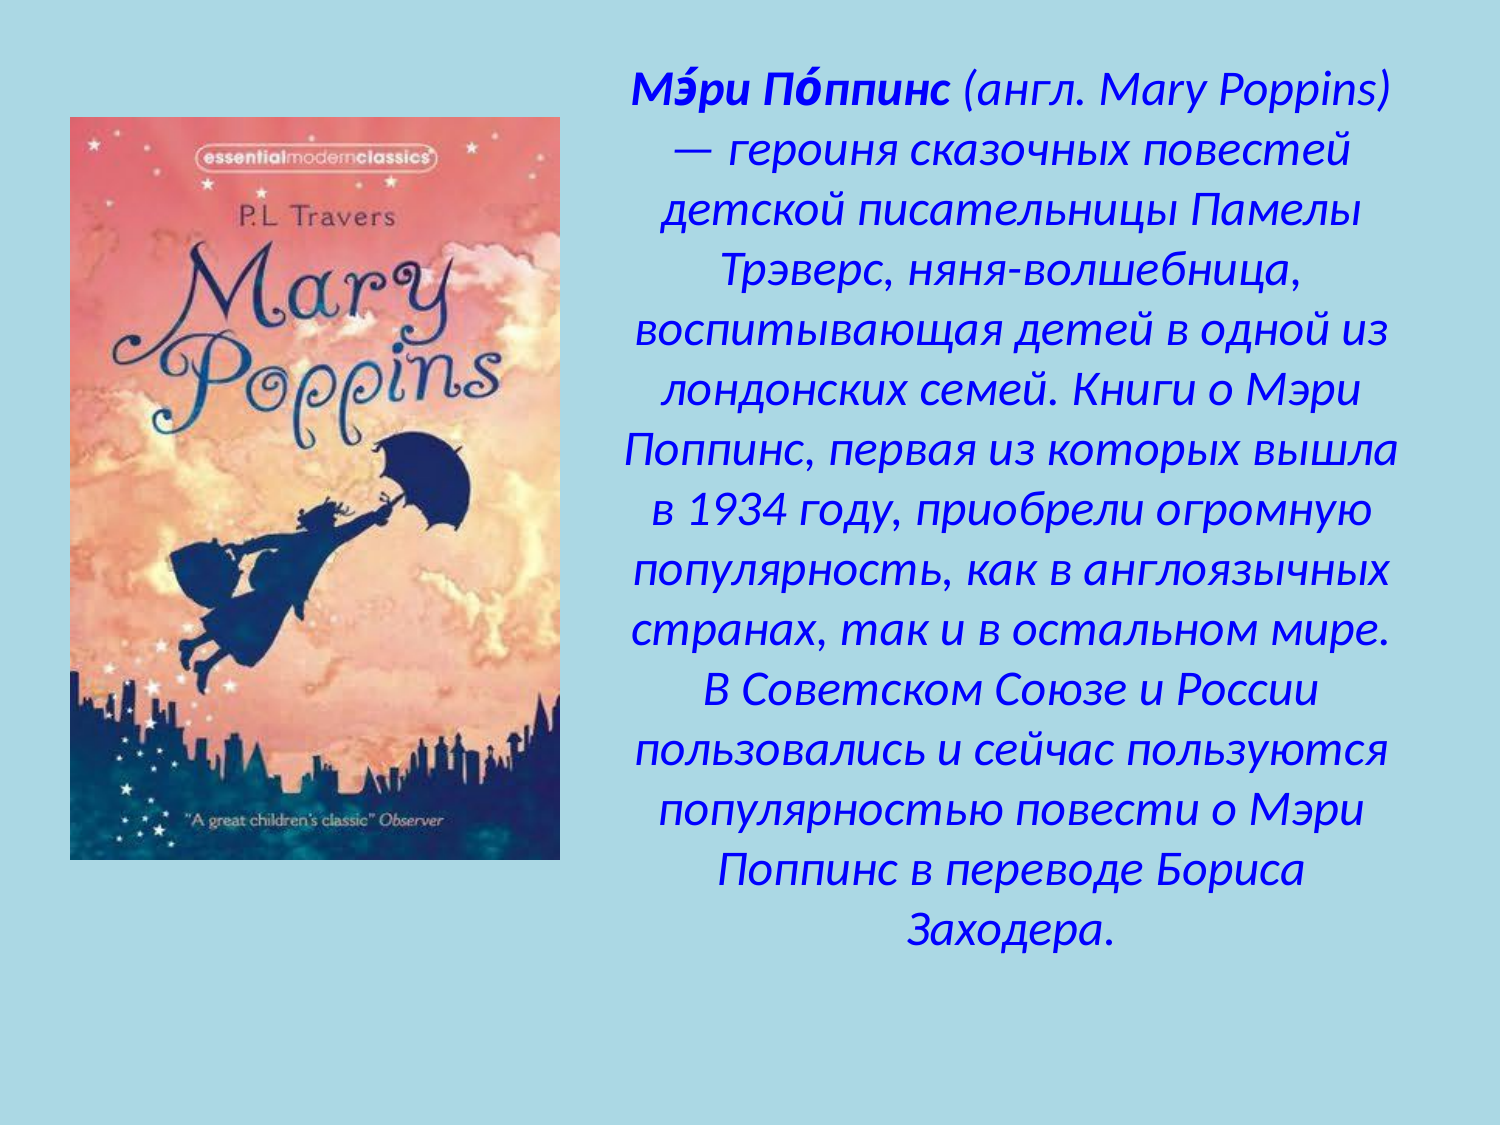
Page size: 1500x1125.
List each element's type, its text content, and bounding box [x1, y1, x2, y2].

title Мэ́ри По́ппинс (англ. Mary Poppins) — героиня сказочных повестей детской писательницы Памелы Трэверс, няня-волшебница, воспитывающая детей в одной из лондонских семей. Книги о Мэри Поппинс, первая из которых вышла в 1934 году, приобрели огромную популярность, как в англоязычных странах, так и в остальном мире. В Советском Союзе и России пользовались и сейчас пользуются популярностью повести о Мэри Поппинс в переводе Бориса Заходера. [597, 44, 1426, 1067]
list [70, 116, 560, 860]
